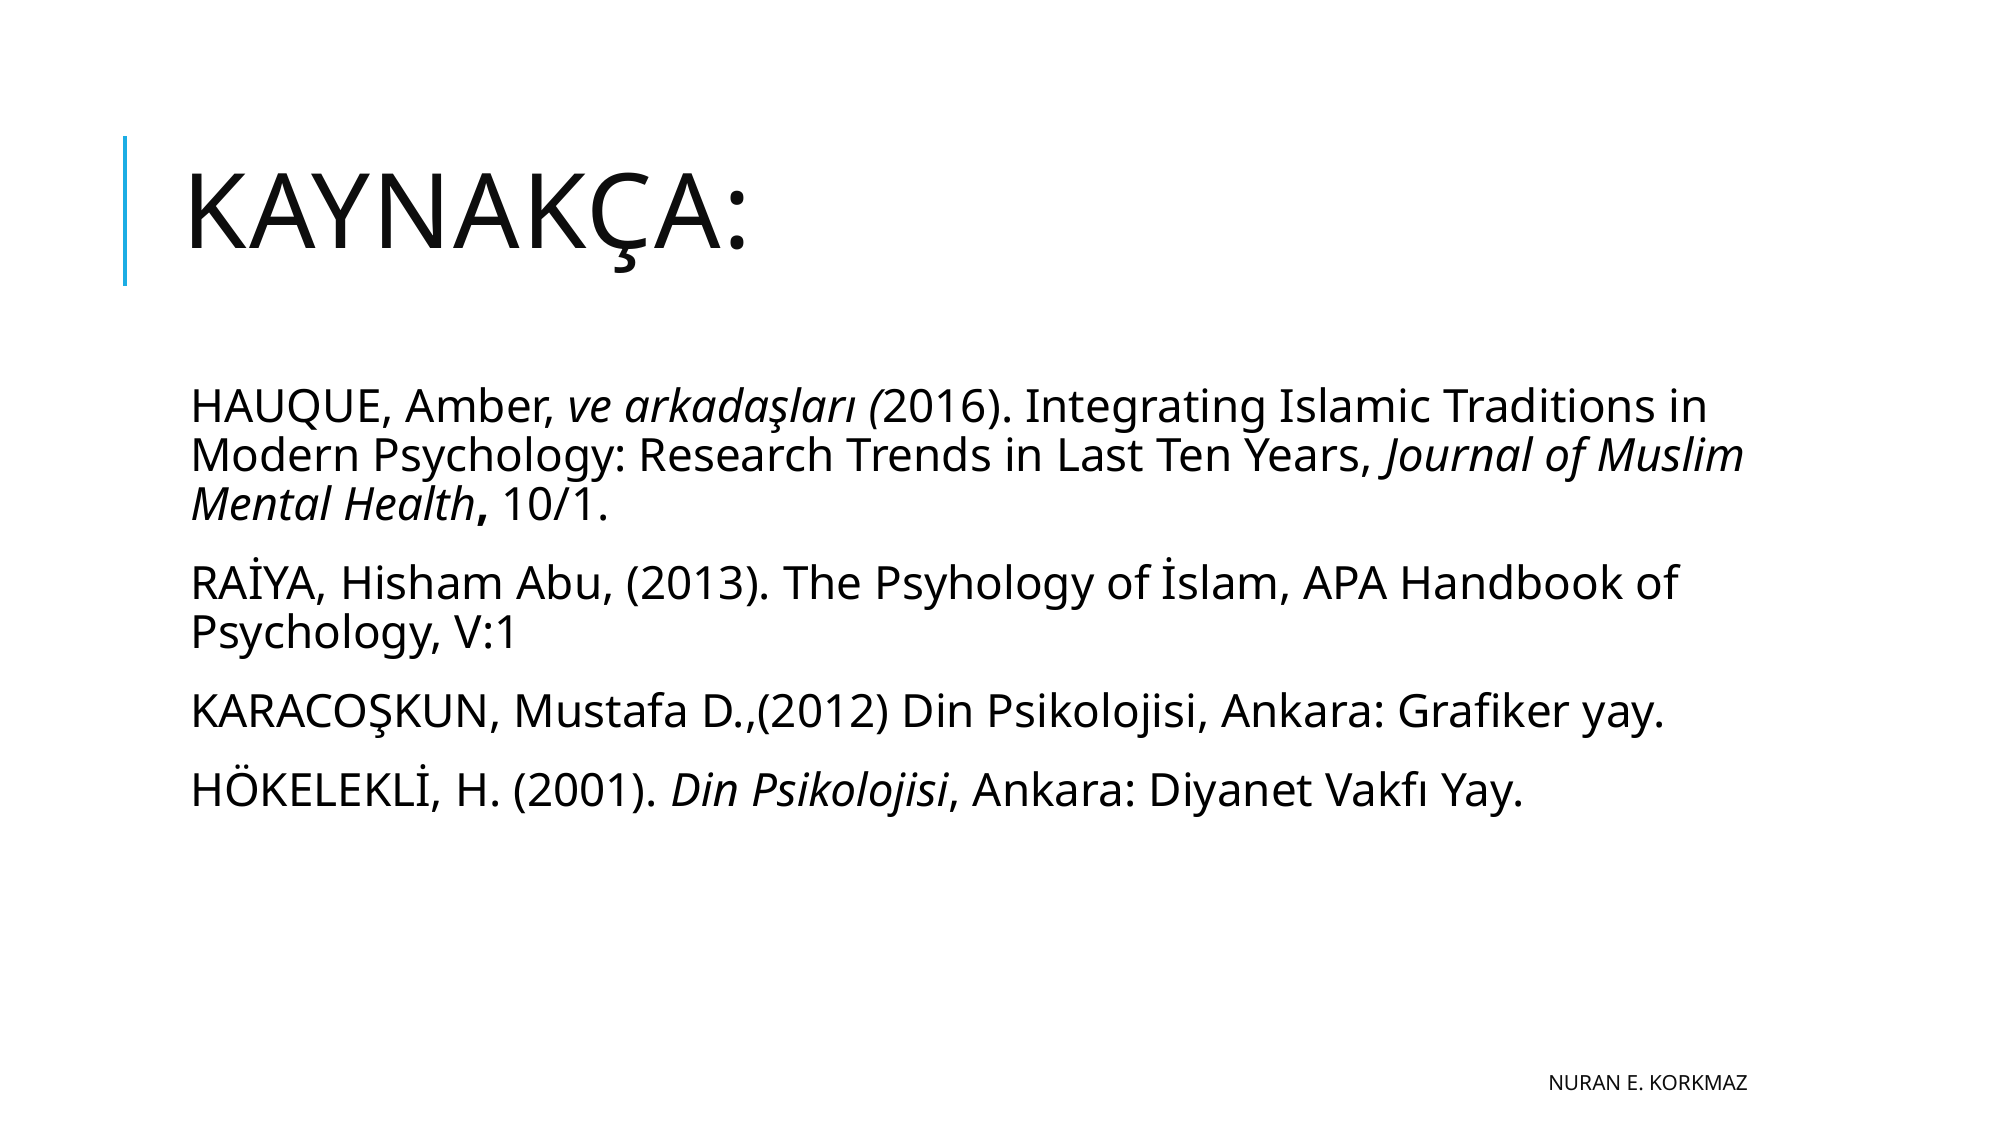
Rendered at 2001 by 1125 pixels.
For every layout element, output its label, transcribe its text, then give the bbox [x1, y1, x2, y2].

title Kaynakça: [168, 96, 1763, 342]
list HAUQUE, Amber, ve arkadaşları (2016). Integrating Islamic Traditions in Modern Psychology: Research Trends in Last Ten Years, Journal of Muslim Mental Health, 10/1. RAİYA, Hisham Abu, (2013). The Psyhology of İslam, APA Handbook of Psychology, V:1 KARACOŞKUN, Mustafa D.,(2012) Din Psikolojisi, Ankara: Grafiker yay. HÖKELEKLİ, H. (2001). Din Psikolojisi, Ankara: Diyanet Vakfı Yay. [168, 375, 1763, 1035]
footer Nuran E. KORKMAZ [794, 1061, 1763, 1107]
